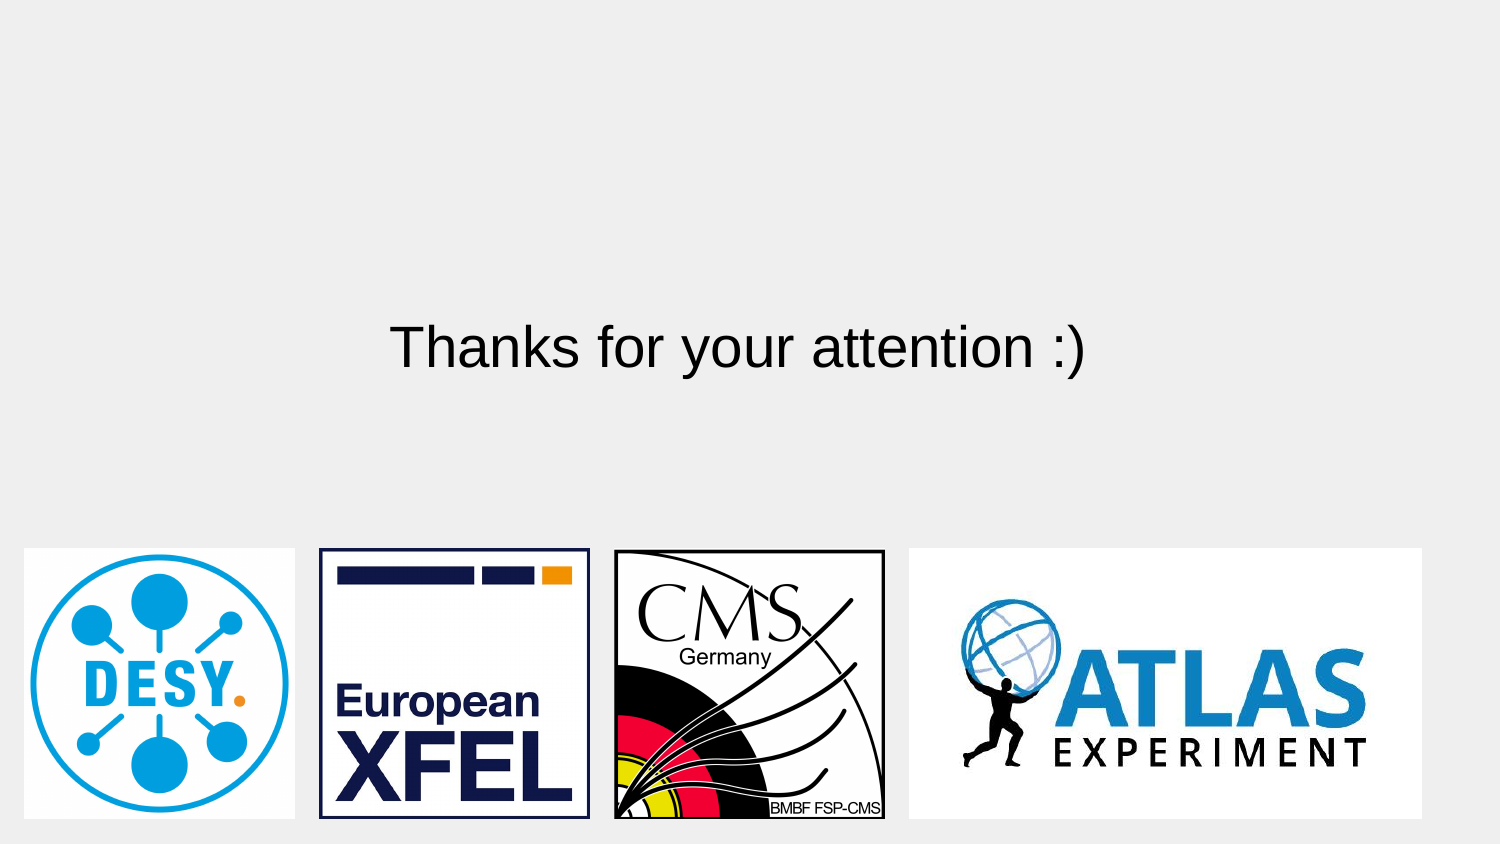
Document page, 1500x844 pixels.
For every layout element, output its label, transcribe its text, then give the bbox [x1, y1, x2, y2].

picture [24, 548, 296, 819]
picture [614, 548, 885, 819]
picture [909, 548, 1423, 819]
picture [319, 548, 590, 819]
text_box Thanks for your attention :) [57, 294, 1345, 524]
